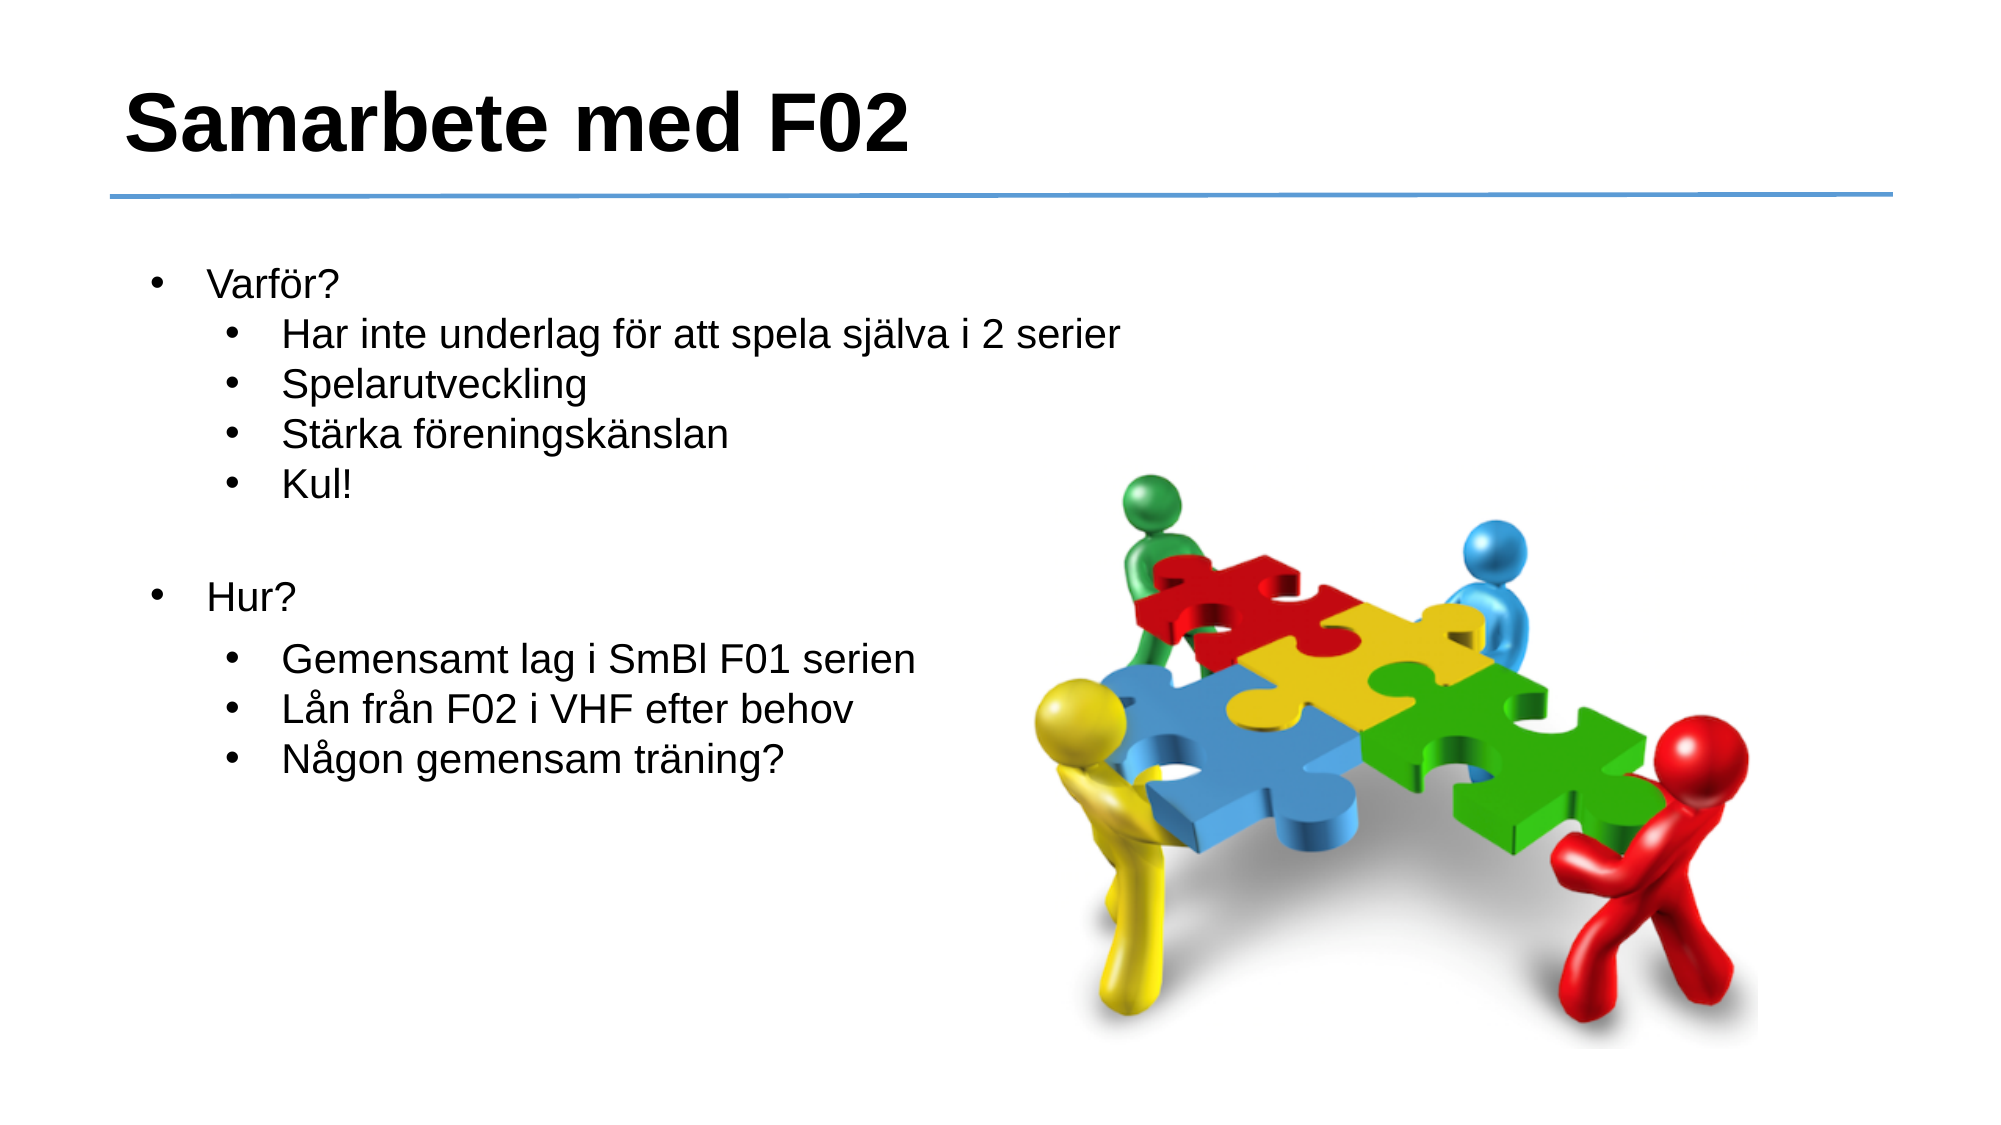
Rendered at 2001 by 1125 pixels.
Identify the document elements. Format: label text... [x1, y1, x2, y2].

text_box Varför? Har inte underlag för att spela själva i 2 serier Spelarutveckling Stärka föreningskänslan Kul! Hur? Gemensamt lag i SmBl F01 serien Lån från F02 i VHF efter behov Någon gemensam träning? [135, 249, 1838, 840]
text_box Samarbete med F02 [109, 61, 1864, 176]
picture [1028, 452, 1758, 1049]
